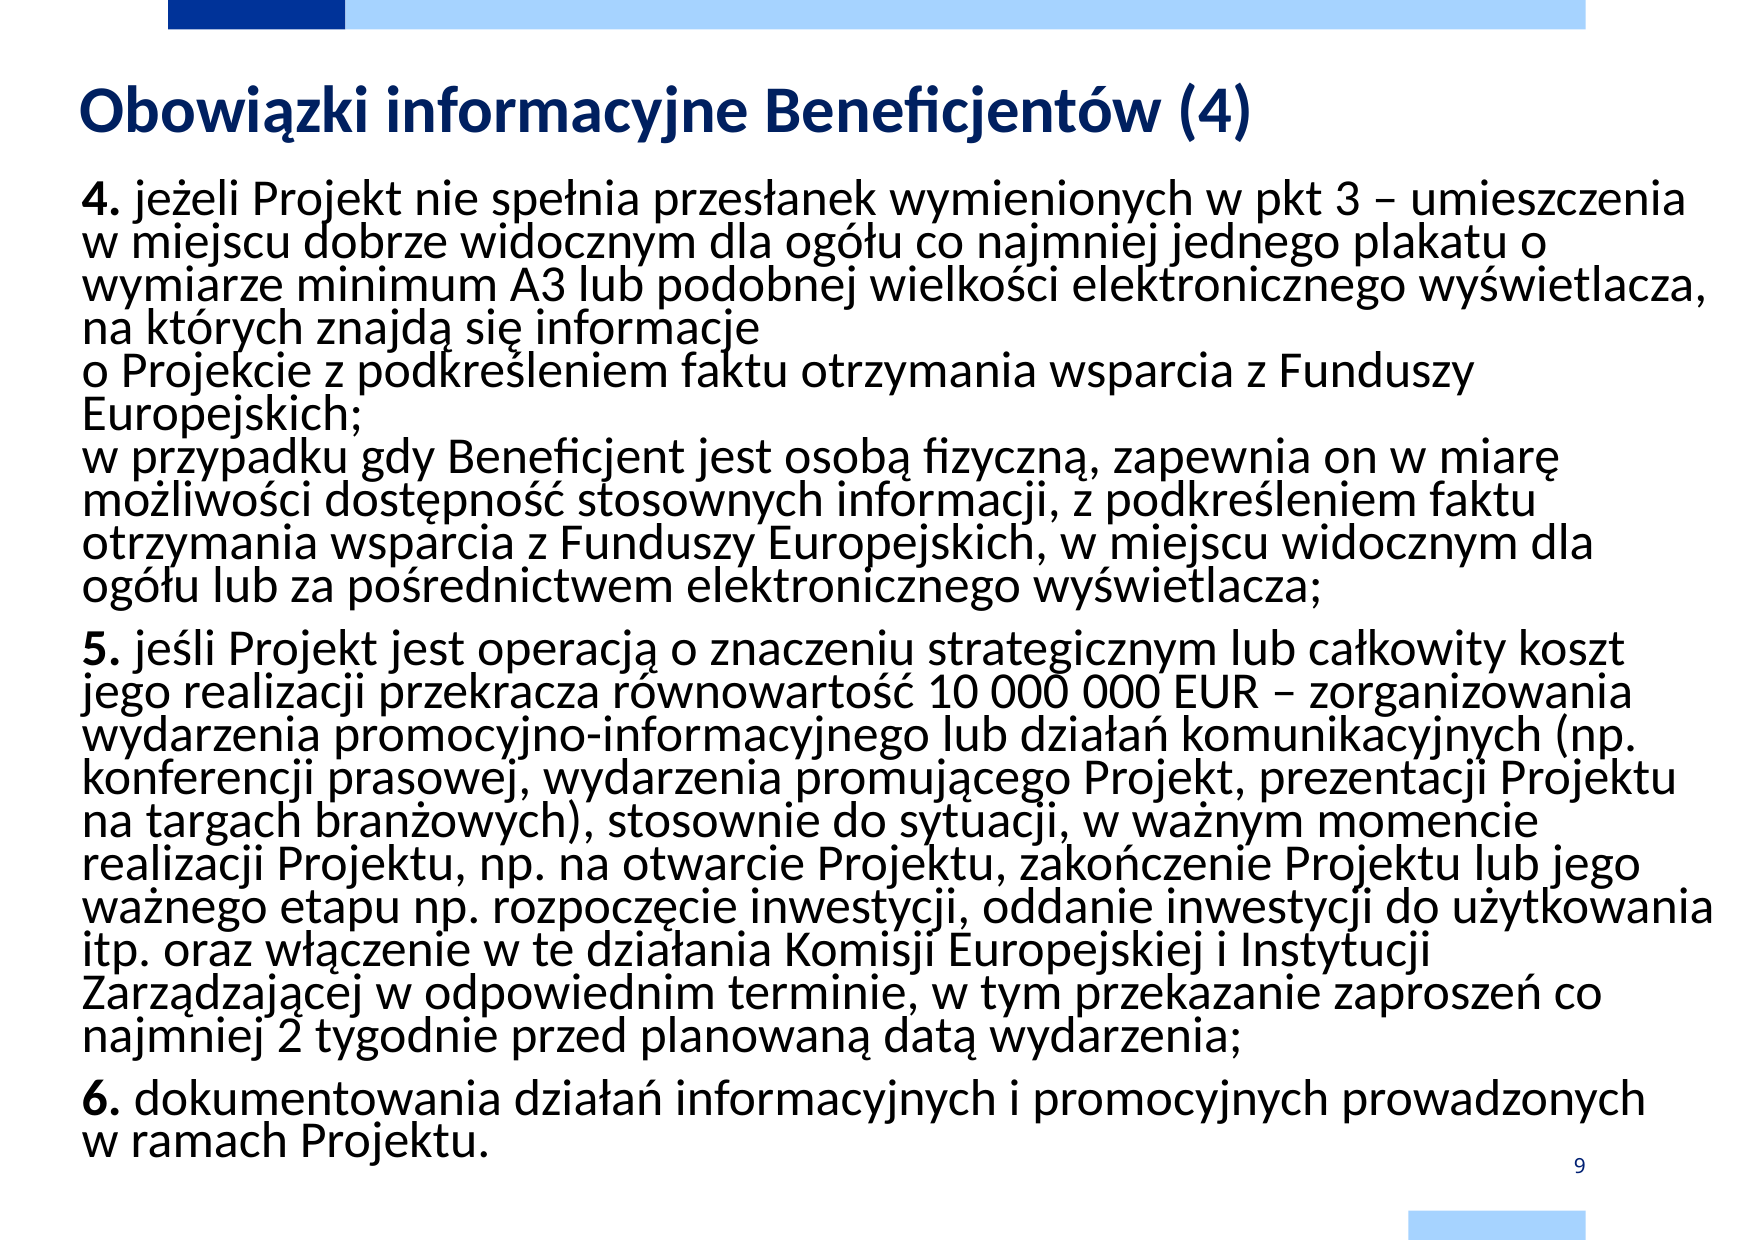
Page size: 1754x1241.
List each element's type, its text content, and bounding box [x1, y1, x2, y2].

title Obowiązki informacyjne Beneficjentów (4) [79, 70, 1497, 248]
slide_number 9 [1408, 1151, 1586, 1182]
list 4. jeżeli Projekt nie spełnia przesłanek wymienionych w pkt 3 – umieszczenia w miejscu dobrze widocznym dla ogółu co najmniej jednego plakatu o wymiarze minimum A3 lub podobnej wielkości elektronicznego wyświetlacza, na których znajdą się informacje o Projekcie z podkreśleniem faktu otrzymania wsparcia z Funduszy Europejskich; w przypadku gdy Beneficjent jest osobą fizyczną, zapewnia on w miarę możliwości dostępność stosownych informacji, z podkreśleniem faktu otrzymania wsparcia z Funduszy Europejskich, w miejscu widocznym dla ogółu lub za pośrednictwem elektronicznego wyświetlacza; 5. jeśli Projekt jest operacją o znaczeniu strategicznym lub całkowity koszt jego realizacji przekracza równowartość 10 000 000 EUR – zorganizowania wydarzenia promocyjno-informacyjnego lub działań komunikacyjnych (np. konferencji prasowej, wydarzenia promującego Projekt, prezentacji Projektu na targach branżowych), stosownie do sytuacji, w ważnym momencie realizacji Projektu, np. na otwarcie Projektu, zakończenie Projektu lub jego ważnego etapu np. rozpoczęcie inwestycji, oddanie inwestycji do użytkowania itp. oraz włączenie w te działania Komisji Europejskiej i Instytucji Zarządzającej w odpowiednim terminie, w tym przekazanie zaproszeń co najmniej 2 tygodnie przed planowaną datą wydarzenia; 6. dokumentowania działań informacyjnych i promocyjnych prowadzonych w ramach Projektu. [81, 183, 1728, 1182]
